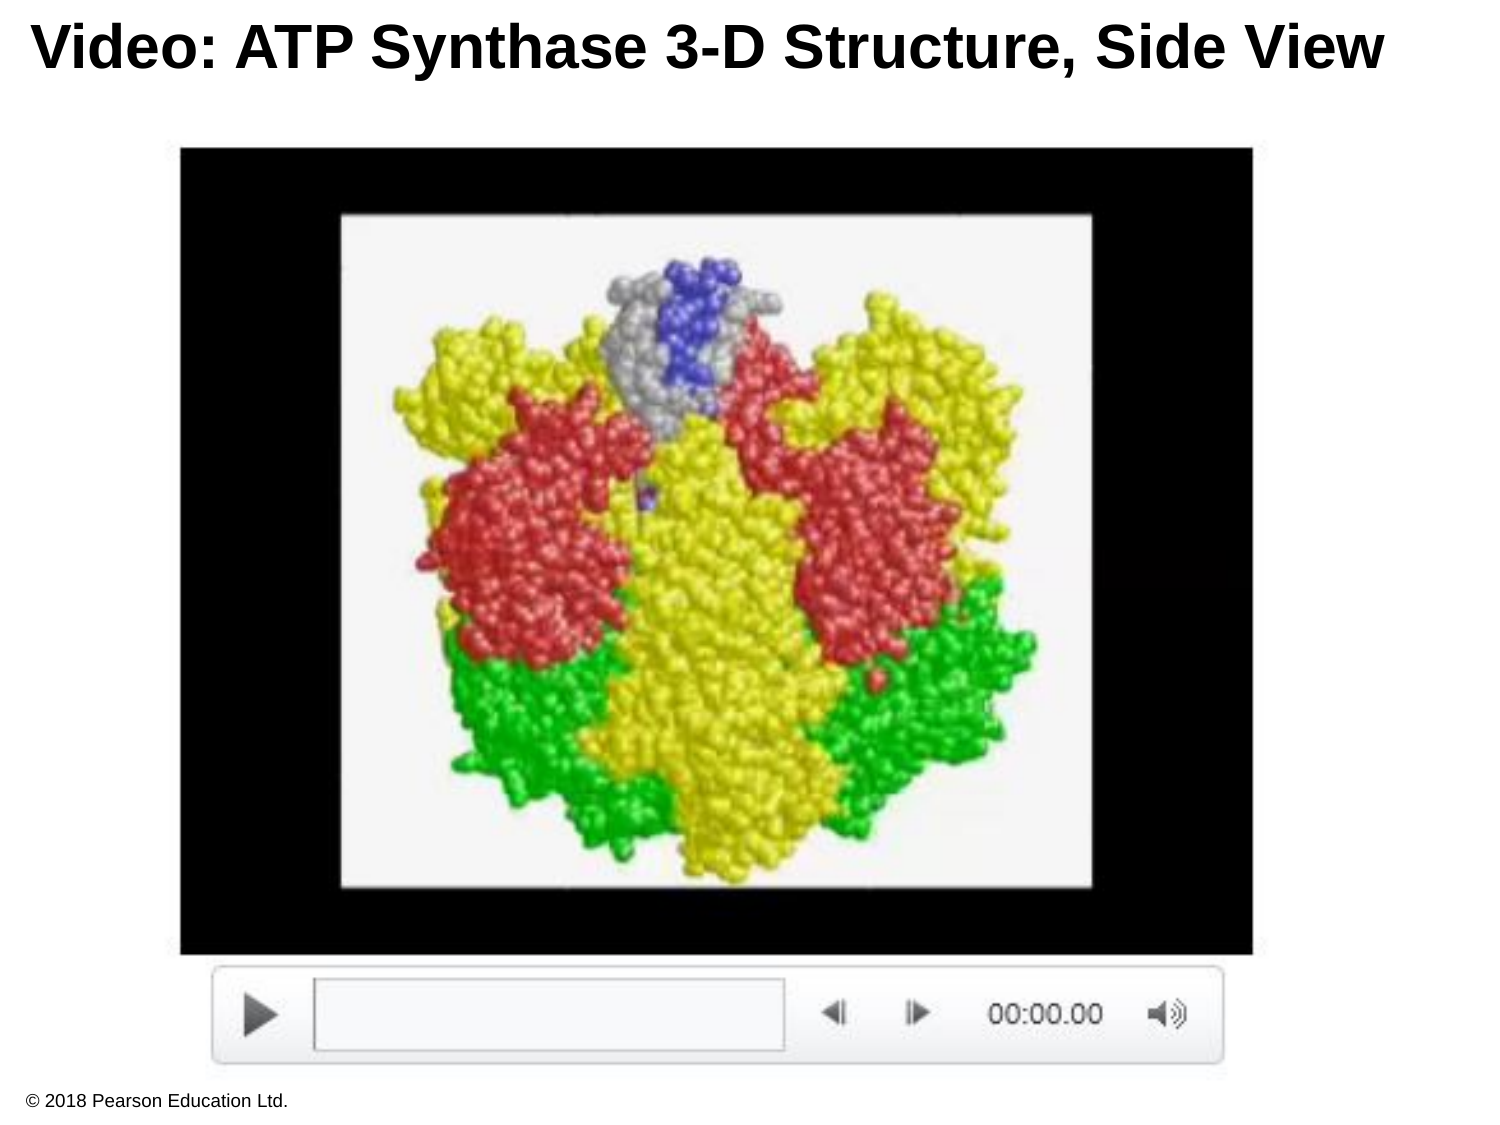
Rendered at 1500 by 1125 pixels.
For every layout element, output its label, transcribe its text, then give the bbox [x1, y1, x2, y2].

footer © 2018 Pearson Education Ltd. [10, 1080, 518, 1119]
picture [124, 99, 1349, 1092]
title Video: ATP Synthase 3-D Structure, Side View [0, 0, 1500, 99]
